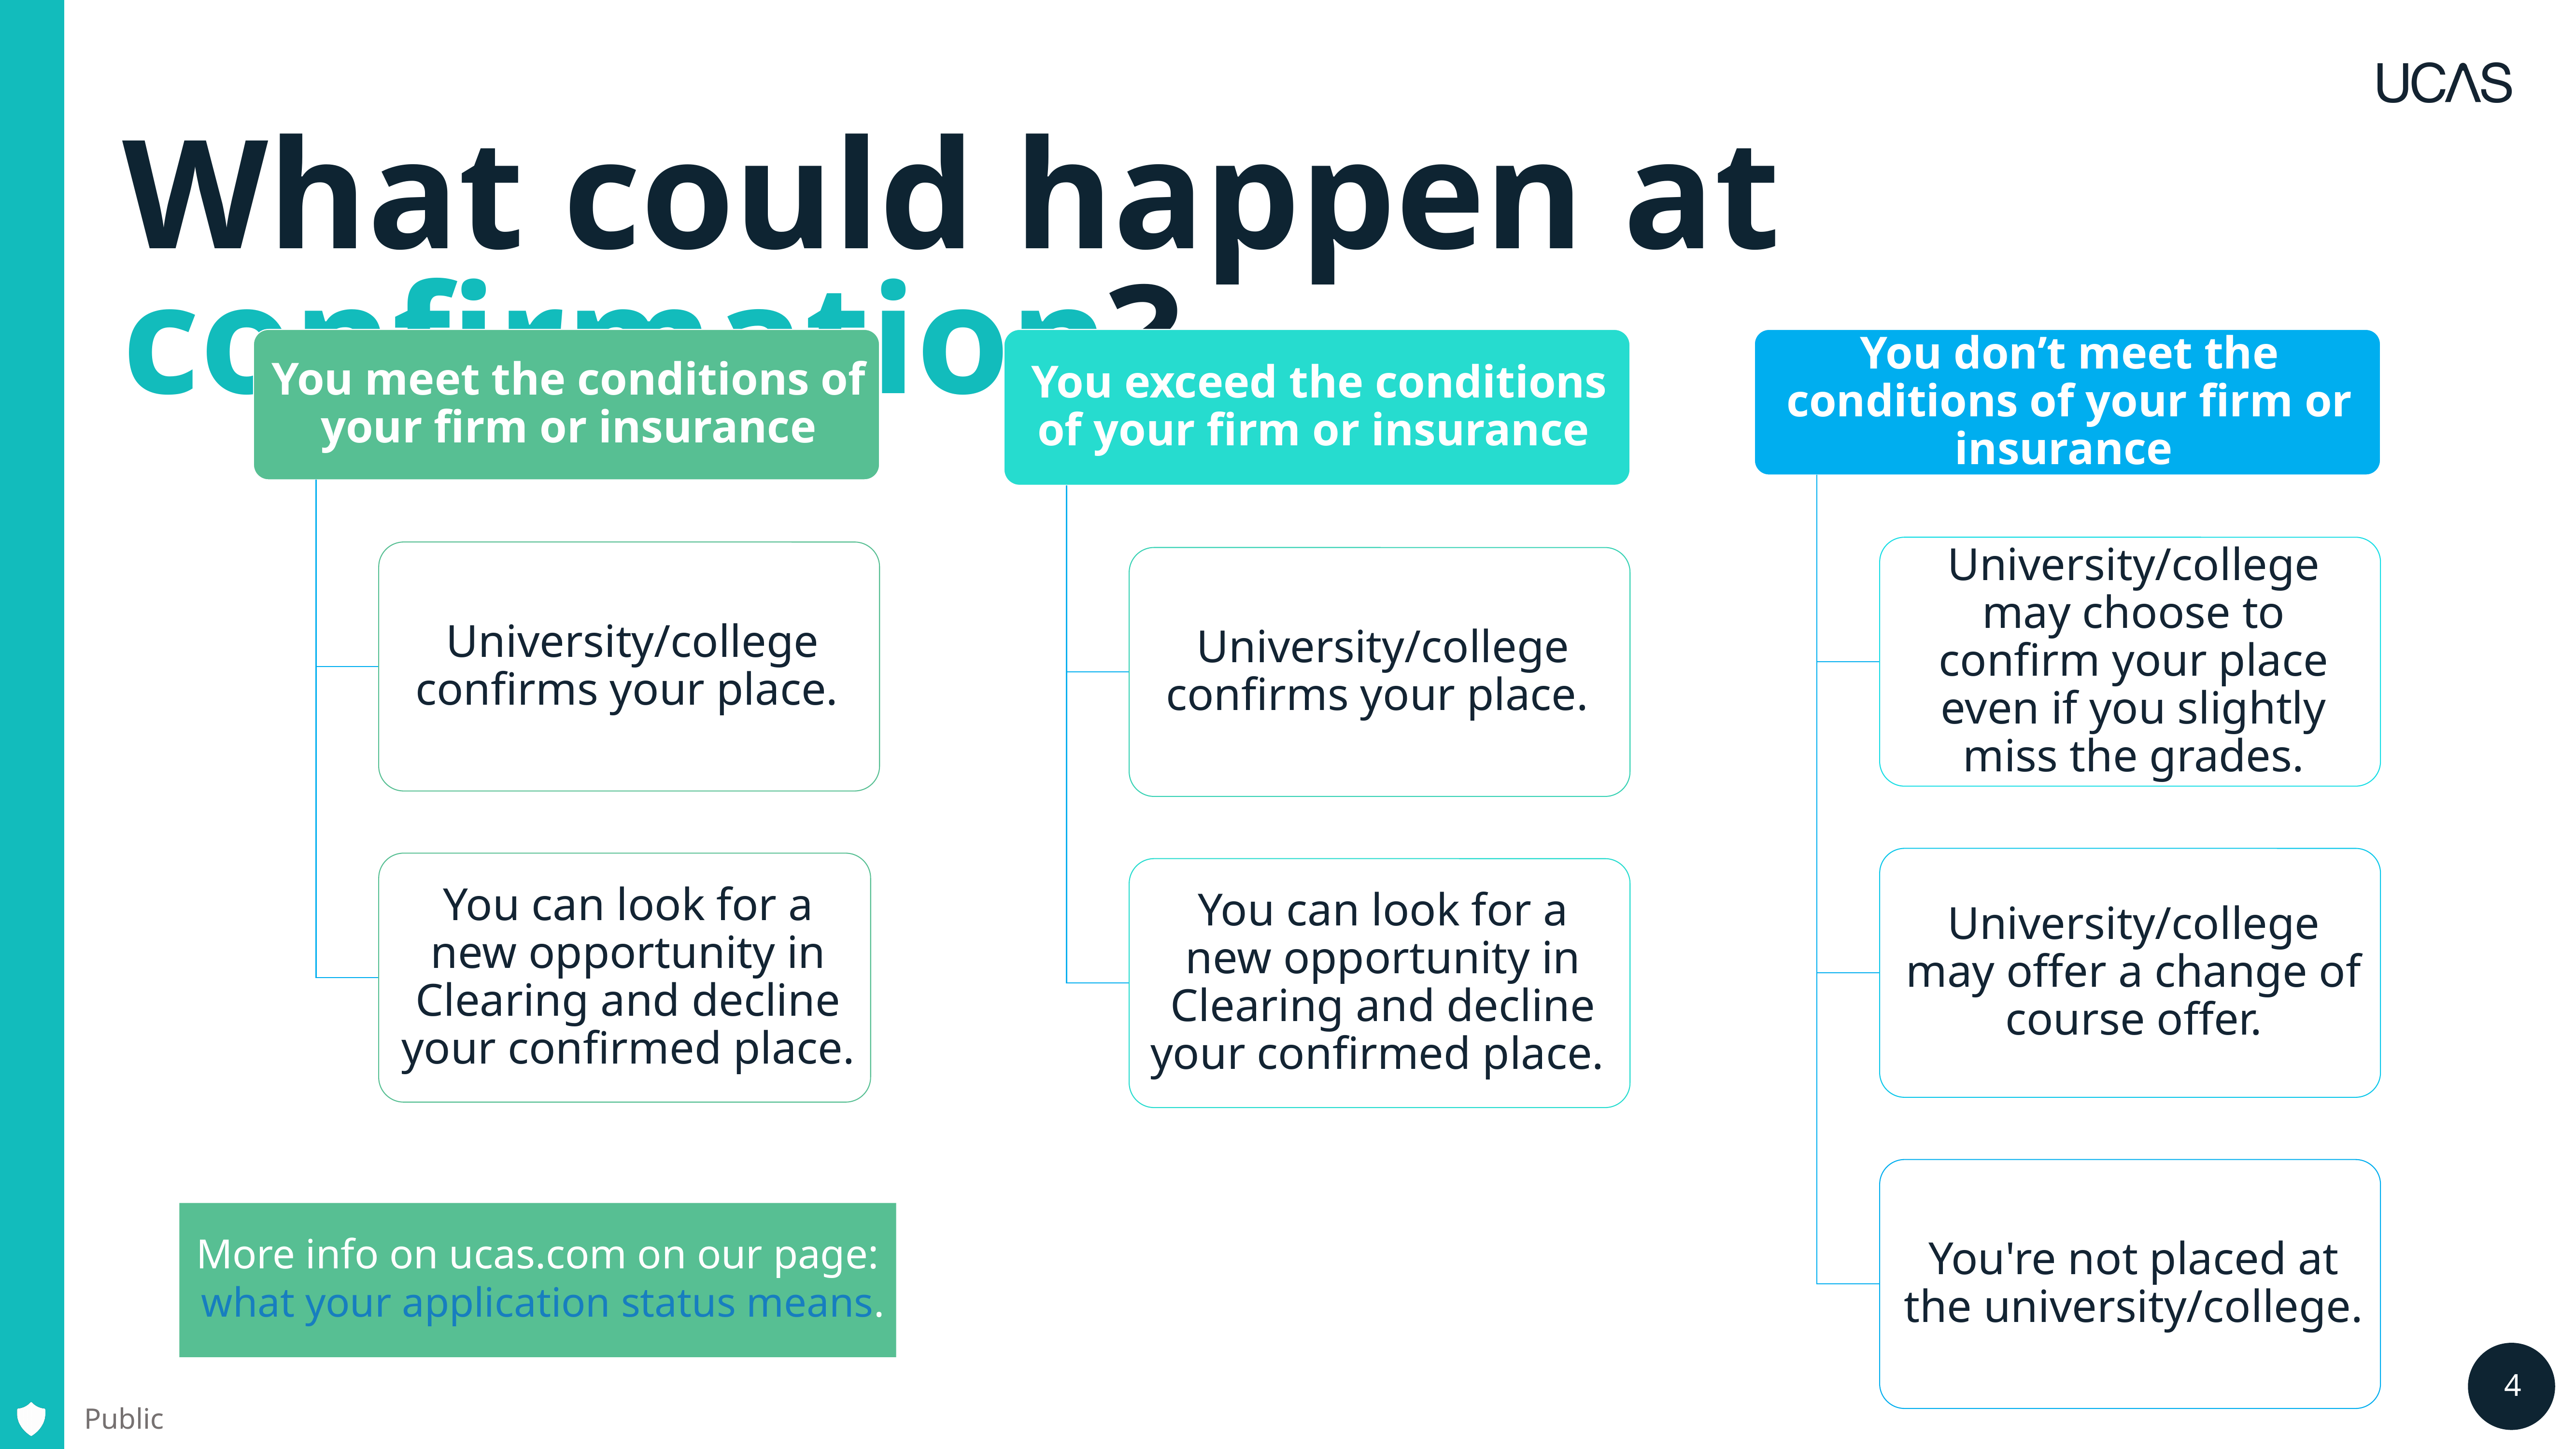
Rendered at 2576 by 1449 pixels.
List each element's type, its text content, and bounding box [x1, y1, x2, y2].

picture [11, 1399, 51, 1439]
title What could happen at confirmation? [122, 124, 2512, 287]
picture [2378, 62, 2512, 103]
list Public [64, 1399, 503, 1439]
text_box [171, 329, 2463, 1409]
